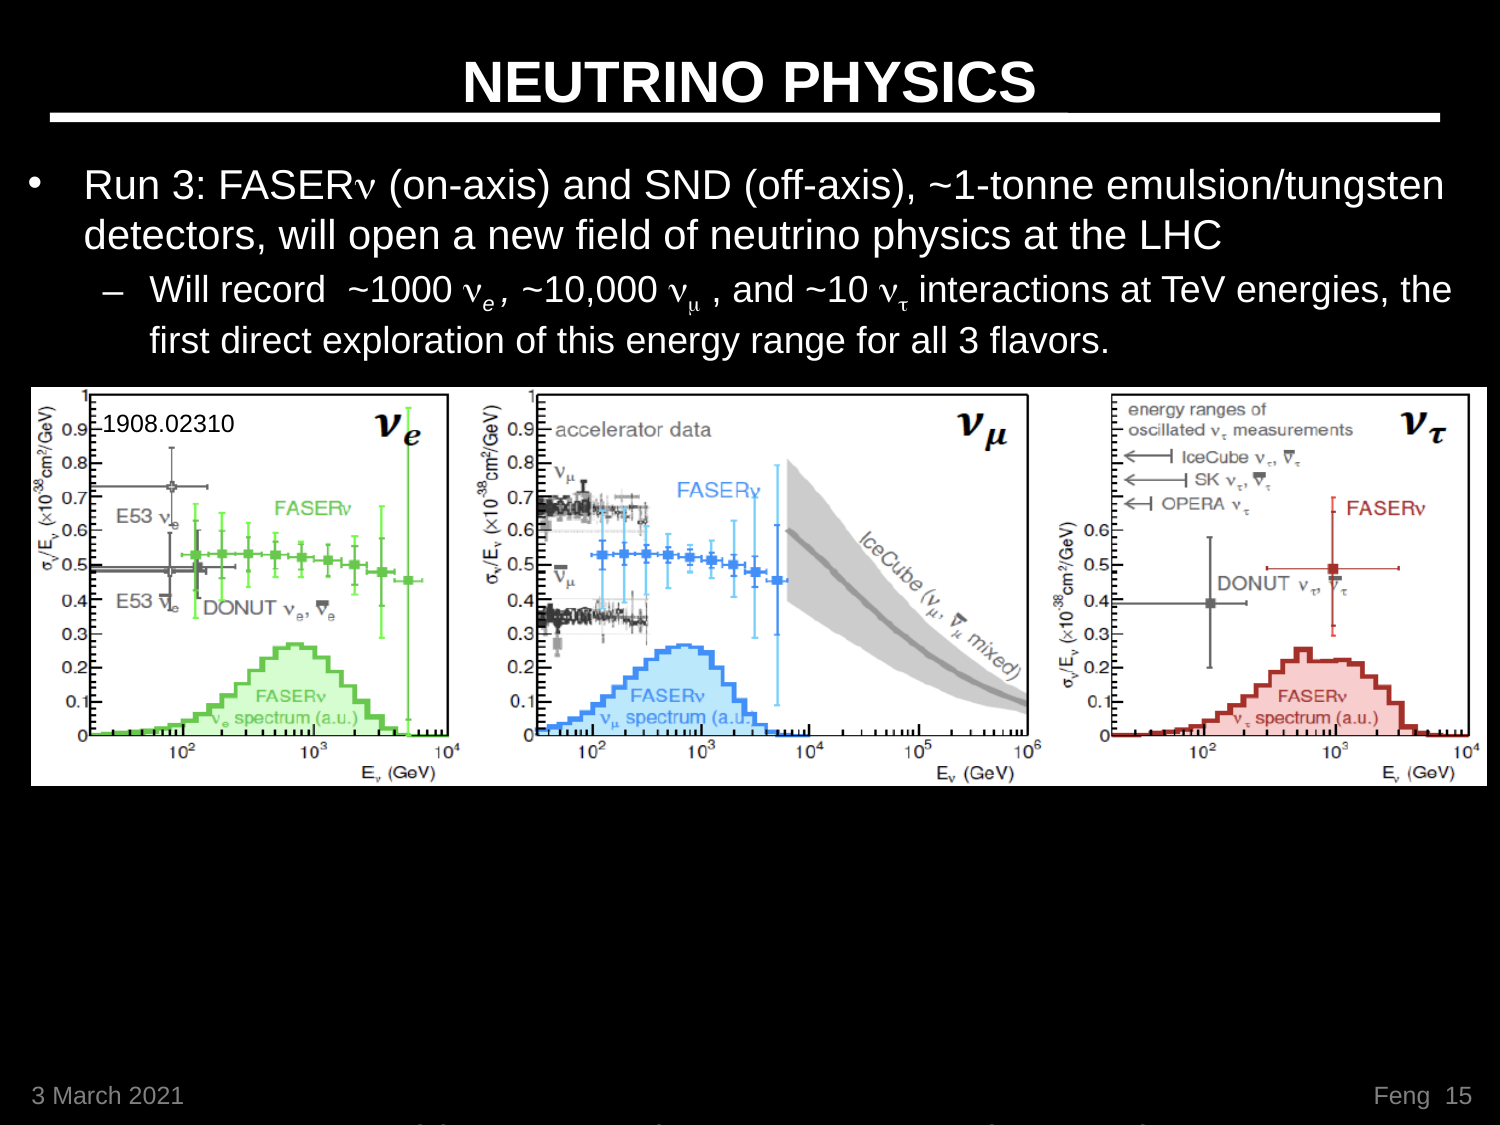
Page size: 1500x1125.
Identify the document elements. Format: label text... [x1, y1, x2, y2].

list Run 3: FASERn (on-axis) and SND (off-axis), ~1-tonne emulsion/tungsten detectors, will open a new field of neutrino physics at the LHC Will record ~1000 ne , ~10,000 nm , and ~10 nt interactions at TeV energies, the first direct exploration of this energy range for all 3 flavors. HL-LHC: FPF could accommodate FASERn2 and SND2 (~10-tonne emulsion detectors), FLArE (10+ tonne LArTPC), FORMOSA, … Will record ~105 ne , ~106 nm , and ~103 nt interactions at TeV energies. Detect 1st anti-nt , probe neutrino properties (NSIs, nt MDM), … [12, 149, 1475, 1113]
title NEUTRINO PHYSICS [112, 24, 1388, 133]
picture [30, 387, 1487, 787]
